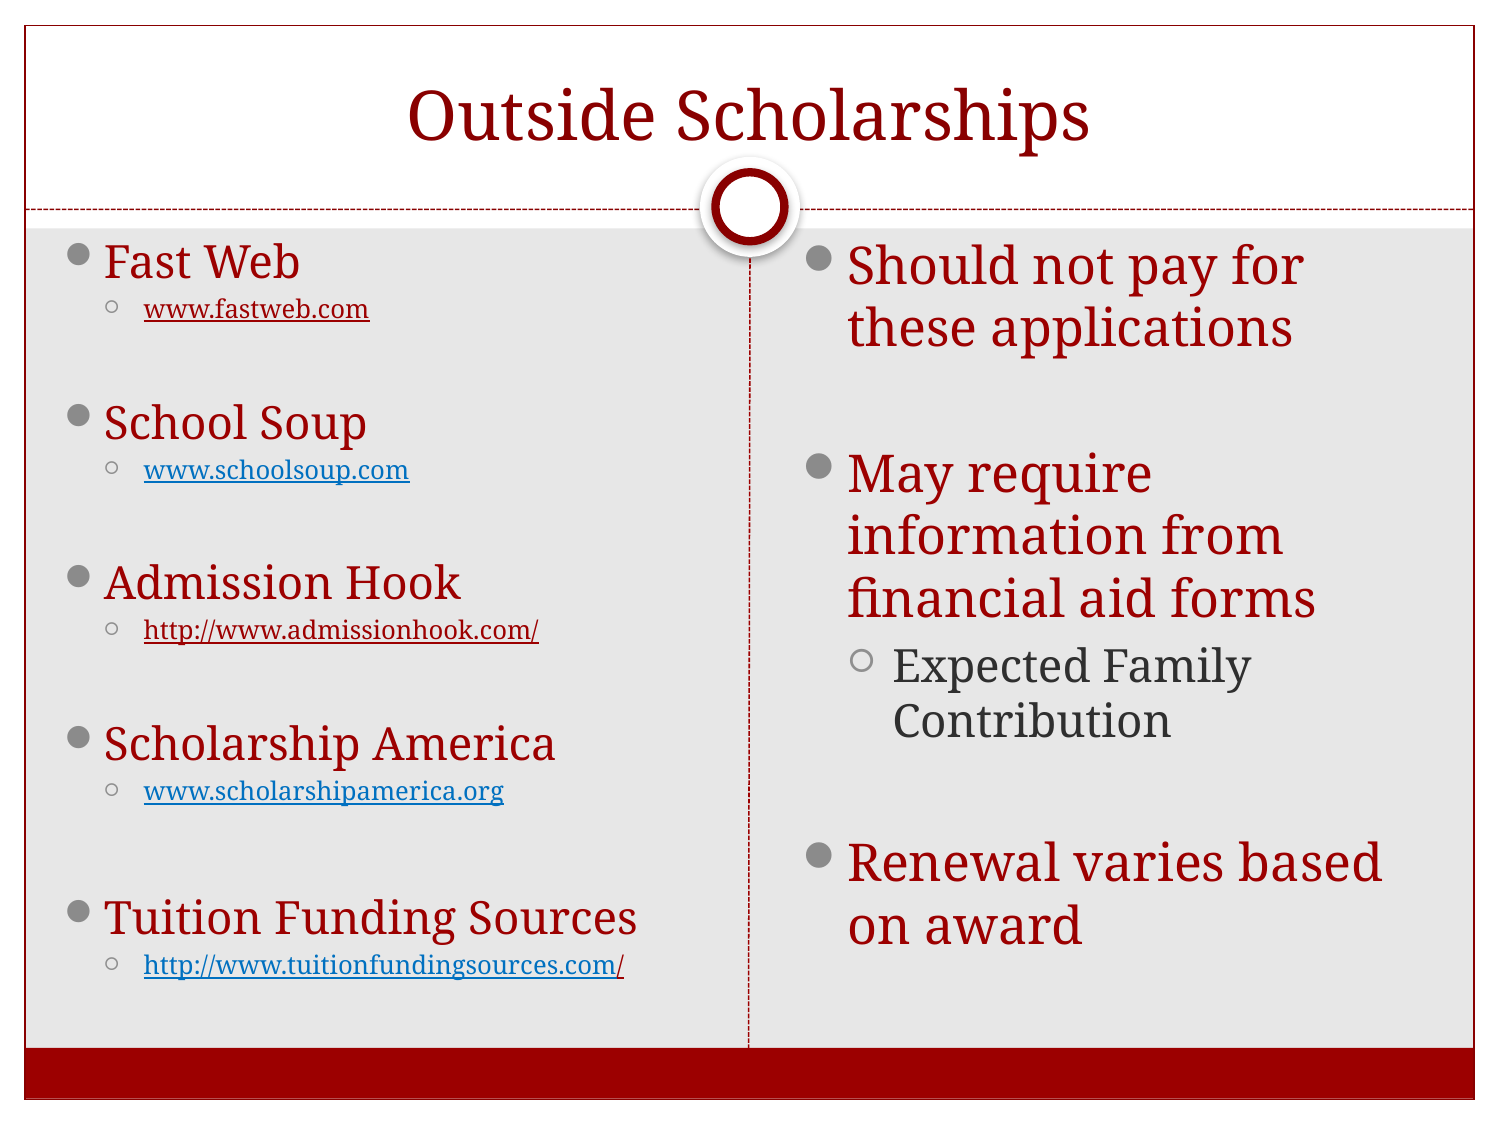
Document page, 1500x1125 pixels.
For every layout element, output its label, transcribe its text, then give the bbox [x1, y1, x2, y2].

list Should not pay for these applications May require information from financial aid forms Expected Family Contribution Renewal varies based on award [787, 224, 1450, 993]
title Outside Scholarships [49, 37, 1450, 162]
list Fast Web www.fastweb.com School Soup www.schoolsoup.com Admission Hook http://www.admissionhook.com/ Scholarship America www.scholarshipamerica.org Tuition Funding Sources http://www.tuitionfundingsources.com/ [49, 224, 712, 993]
